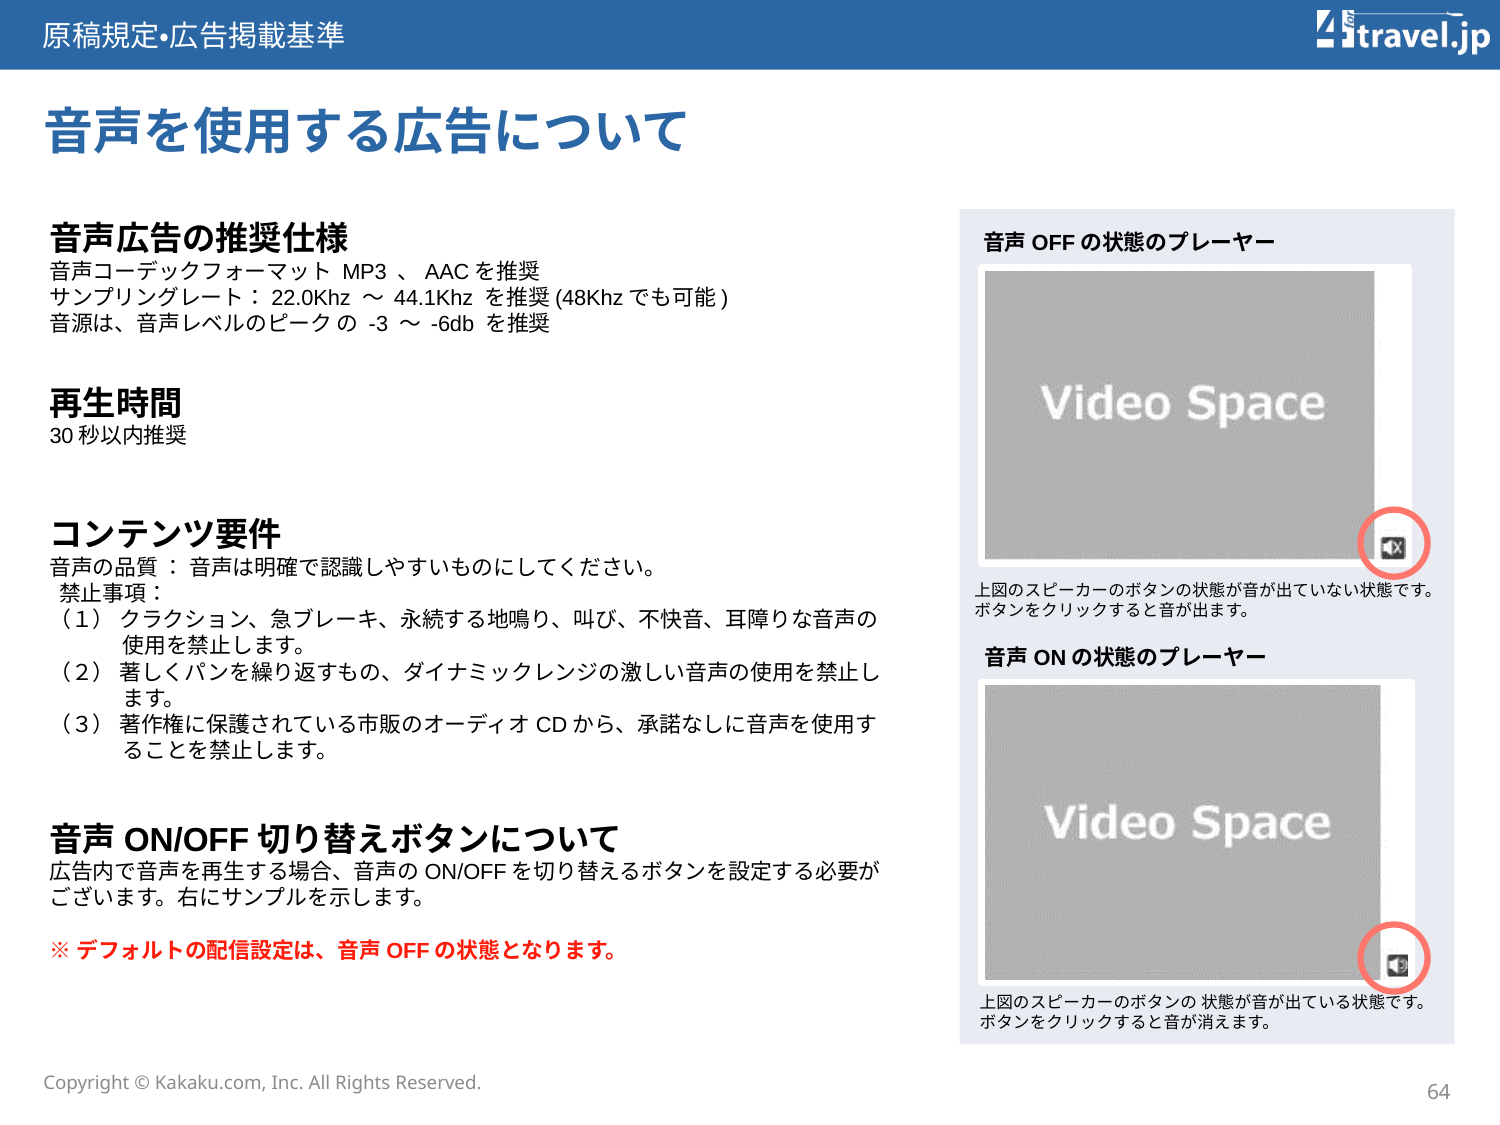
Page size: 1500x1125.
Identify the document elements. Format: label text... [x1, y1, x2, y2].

text_box [1364, 510, 1429, 578]
text_box 上図のスピーカーのボタンの 状態が音が出ている状態です。 ボタンをクリックすると音が消えます。 [964, 984, 1471, 1039]
text_box 音声広告の推奨仕様 音声コーデックフォーマット MP3 、AACを推奨 サンプリングレート：22.0Khz ～ 44.1Khz を推奨(48Khzでも可能) 音源は、音声レベルのピーク の -3 ～ -6db を推奨 再生時間 30秒以内推奨 コンテンツ要件 音声の品質 ： 音声は明確で認識しやすいものにしてください。 禁止事項： （１） クラクション、急ブレーキ、永続する地鳴り、叫び、不快音、耳障りな音声の使用を禁止します。 （２） 著しくパンを繰り返すもの、ダイナミックレンジの激しい音声の使用を禁止します。 （３） 著作権に保護されている市販のオーディオCDから、承諾なしに音声を使用することを禁止します。 音声ON/OFF切り替えボタンについて 広告内で音声を再生する場合、音声のON/OFFを切り替えるボタンを設定する必要がございます。右にサンプルを示します。 ※デフォルトの配信設定は、音声OFFの状態となります。 [34, 190, 913, 970]
picture [984, 270, 1406, 561]
slide_number 64 [1128, 1062, 1466, 1123]
picture [1317, 10, 1490, 55]
text_box 上図のスピーカーのボタンの状態が音が出ていない状態です。 ボタンをクリックすると音が出ます。 [959, 572, 1466, 628]
text_box [1367, 926, 1429, 993]
text_box 音声ONの状態のプレーヤー [970, 636, 1434, 678]
text_box 原稿規定・広告掲載基準 [28, 10, 1290, 64]
title 音声を使用する広告について [28, 71, 1272, 194]
picture [984, 685, 1409, 980]
text_box [959, 208, 1456, 572]
text_box [959, 628, 1456, 1045]
footer Copyright © Kakaku.com, Inc. All Rights Reserved. [28, 1053, 627, 1114]
text_box 音声OFFの状態のプレーヤー [968, 221, 1347, 263]
